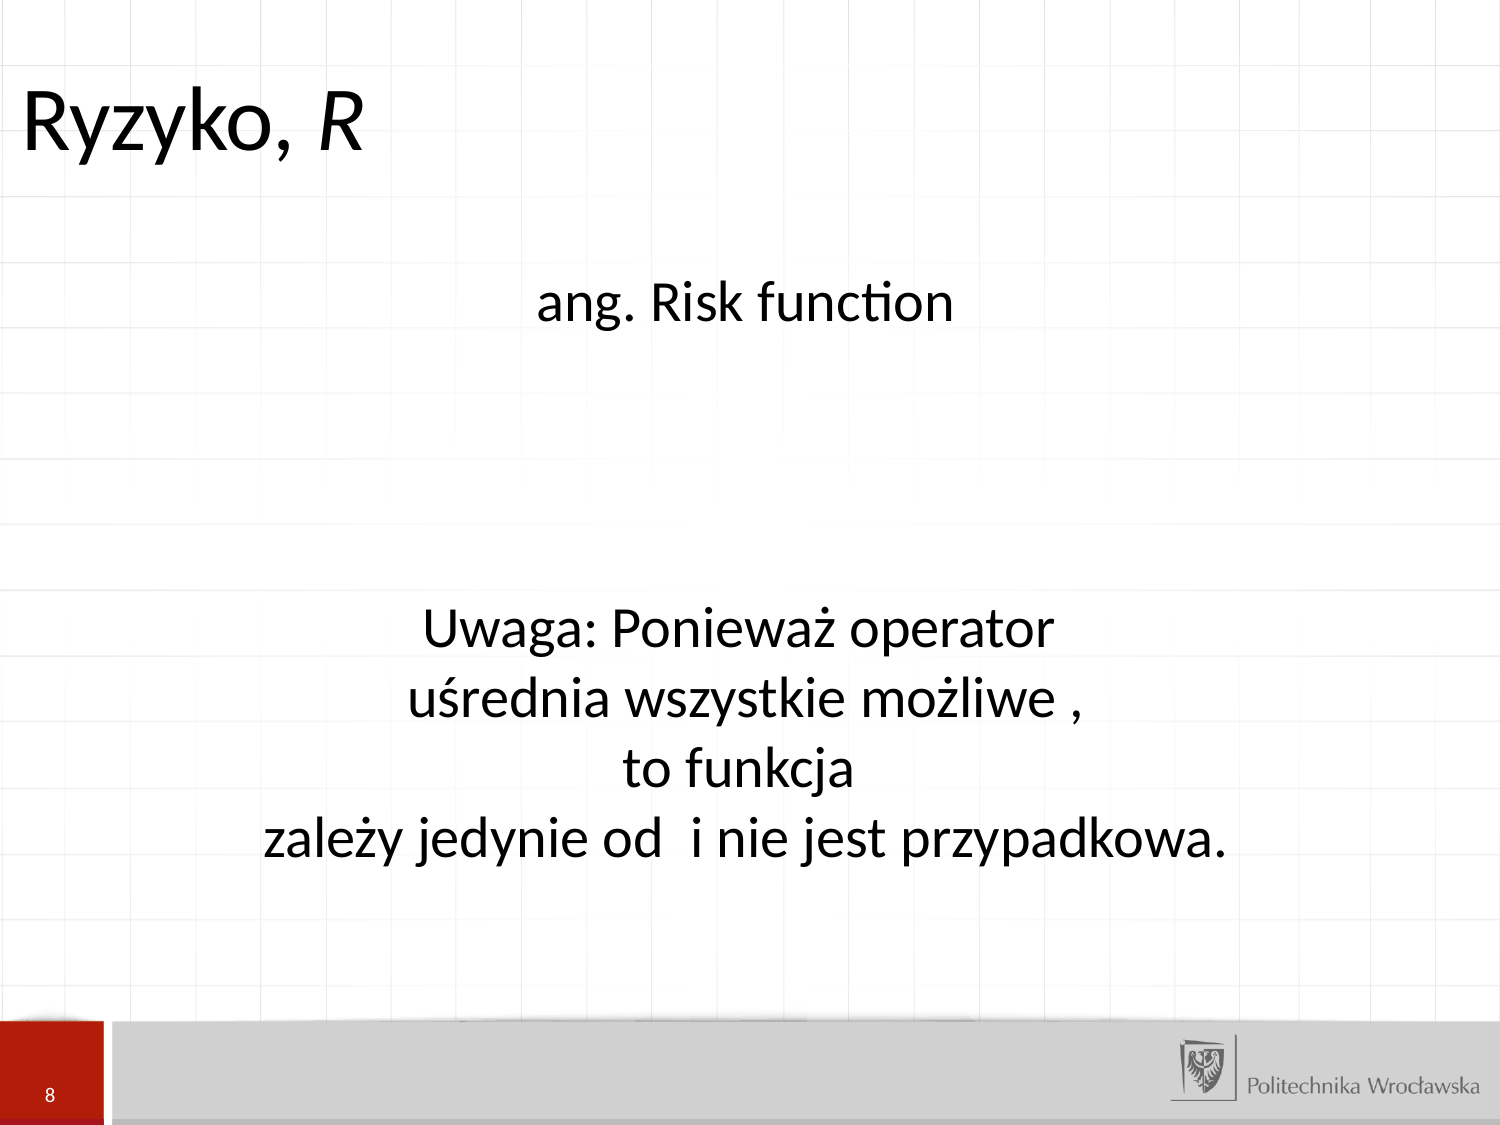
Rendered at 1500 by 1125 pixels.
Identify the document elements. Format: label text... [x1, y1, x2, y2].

list Ryzyko, R [21, 42, 1484, 185]
picture [0, 0, 1500, 1125]
